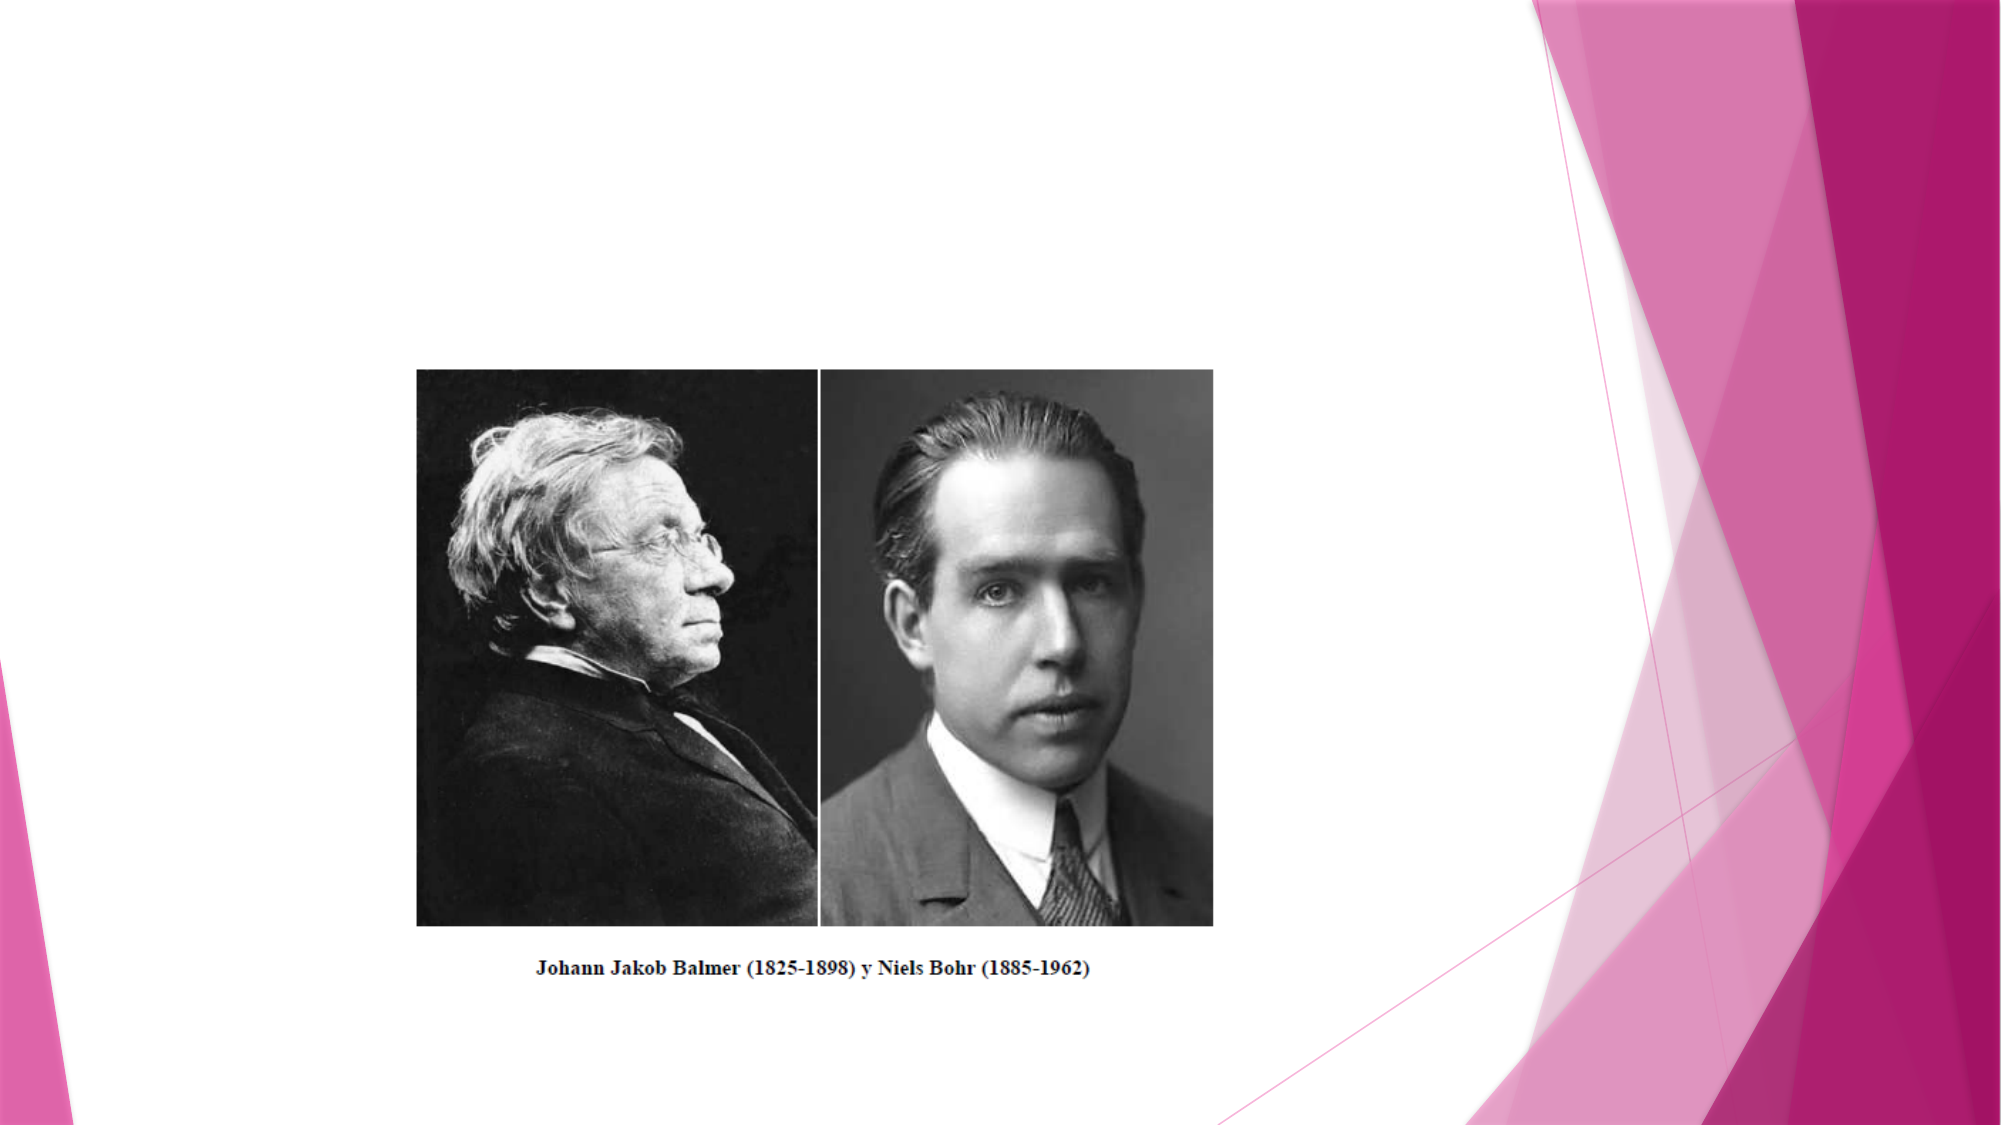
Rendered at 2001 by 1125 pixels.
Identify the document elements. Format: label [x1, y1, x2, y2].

list [403, 353, 1229, 992]
